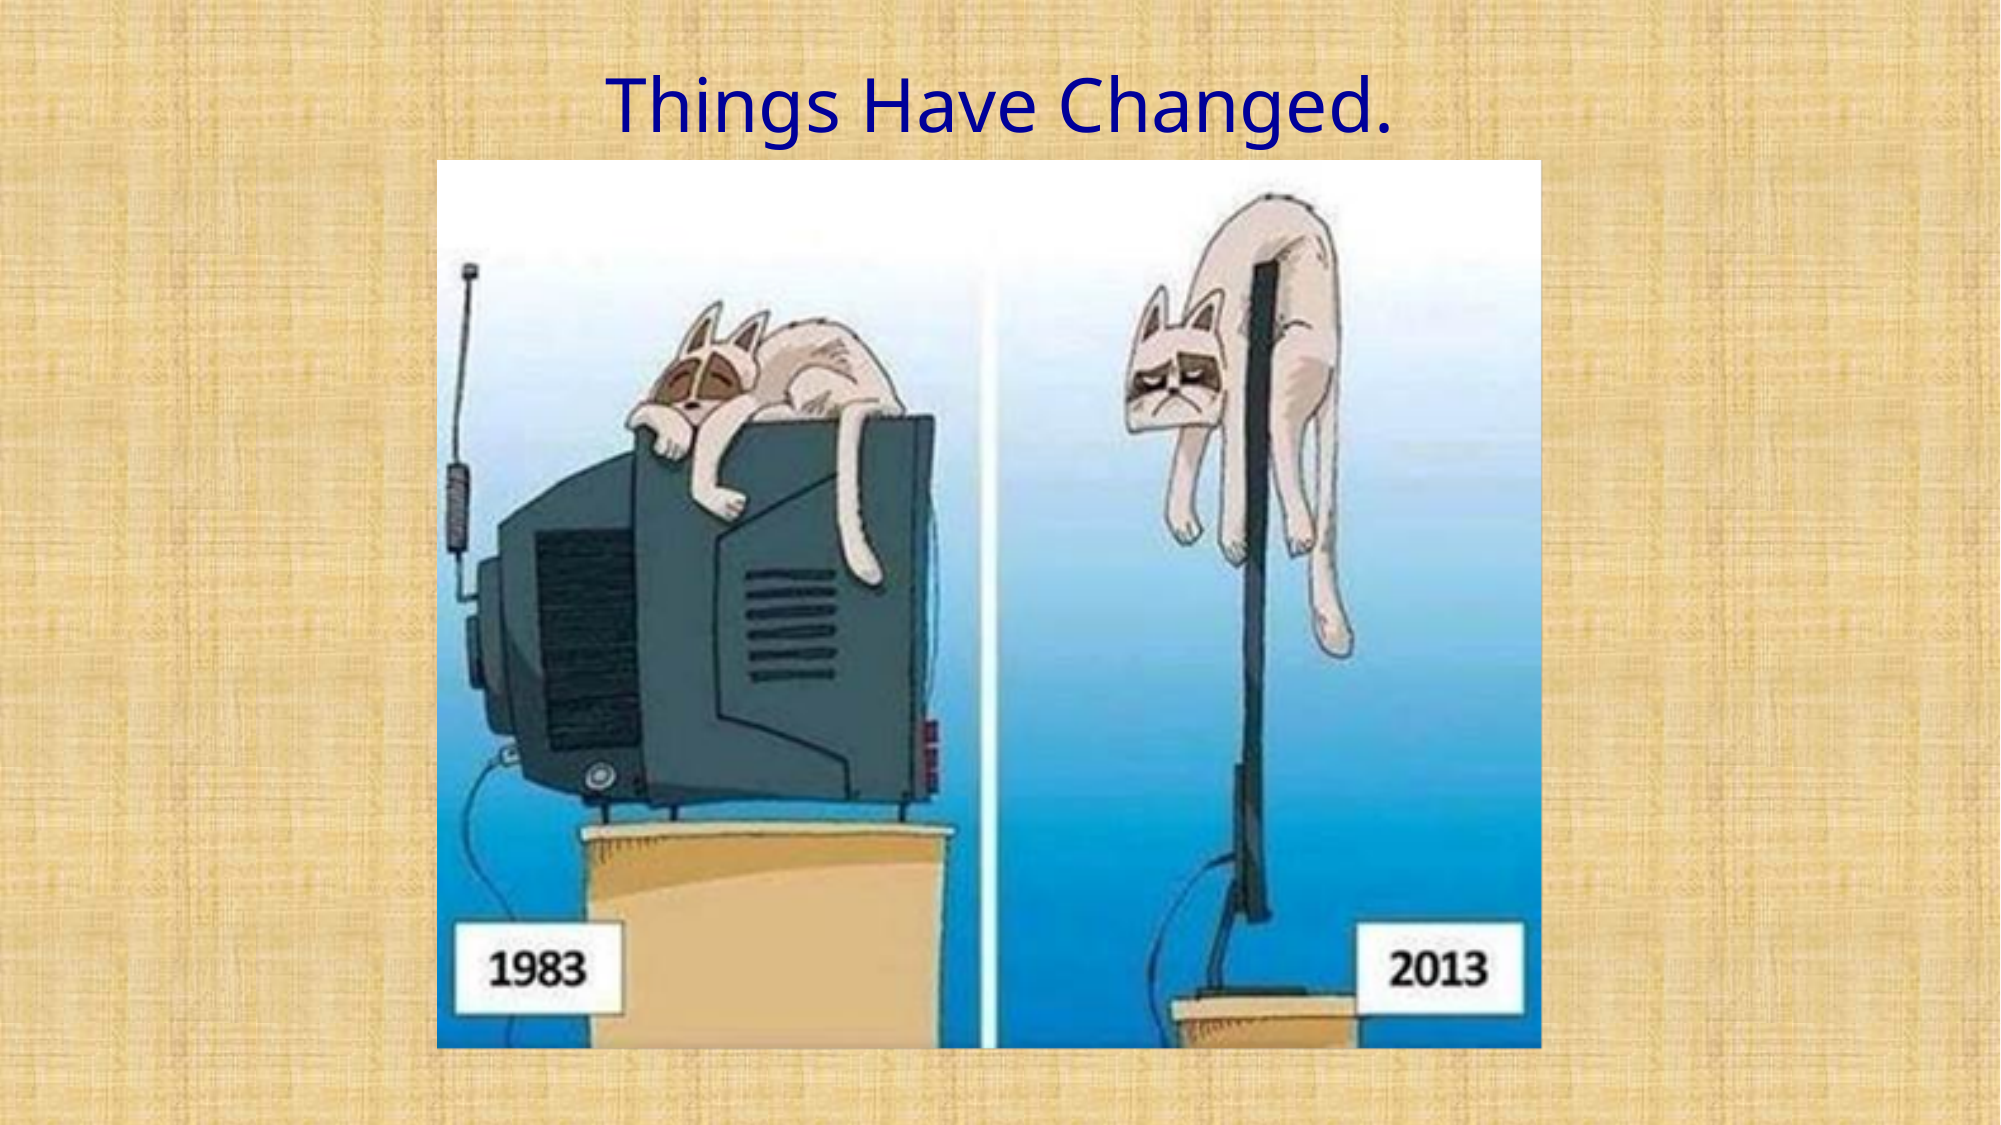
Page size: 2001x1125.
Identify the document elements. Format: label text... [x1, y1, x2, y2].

picture [0, 0, 2001, 1125]
text_box Things Have Changed. [0, 49, 2000, 155]
